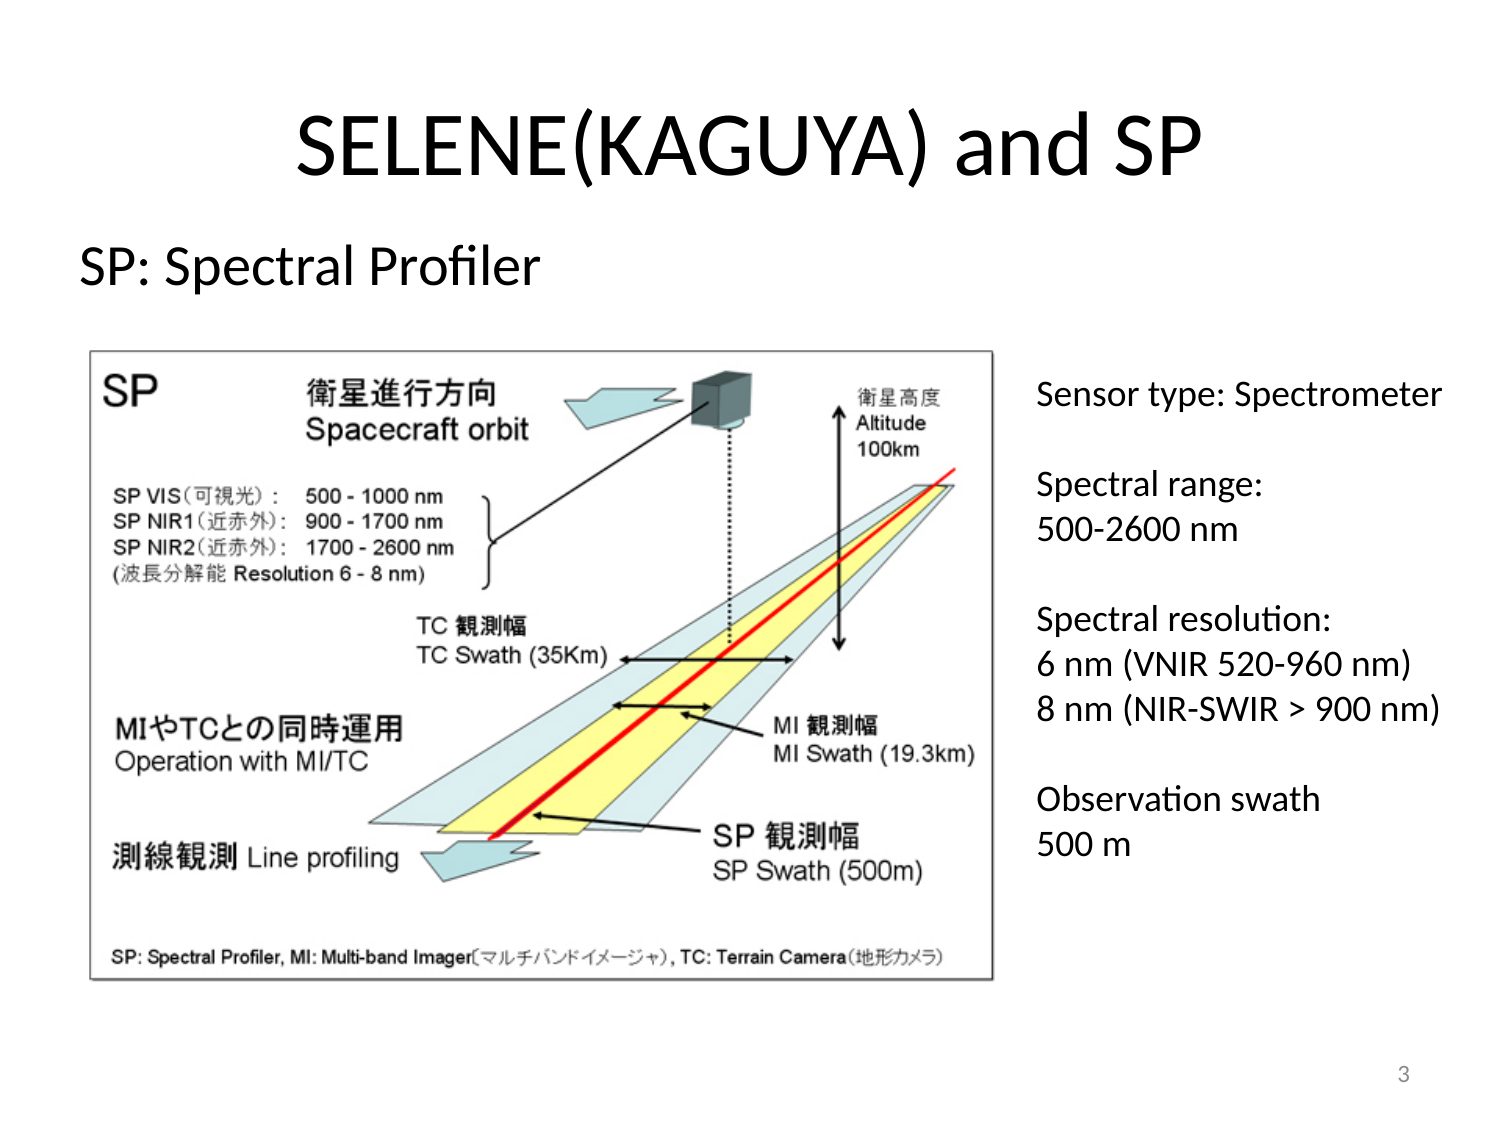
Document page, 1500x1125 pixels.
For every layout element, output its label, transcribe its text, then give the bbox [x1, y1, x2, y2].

text_box SP: Spectral Profiler [64, 219, 739, 305]
picture [88, 349, 995, 983]
text_box Sensor type: Spectrometer Spectral range: 500-2600 nm Spectral resolution: 6 nm (VNIR 520-960 nm) 8 nm (NIR-SWIR > 900 nm) Observation swath 500 m [1021, 361, 1459, 917]
slide_number 3 [1074, 1042, 1425, 1103]
title SELENE(KAGUYA) and SP [75, 45, 1425, 233]
